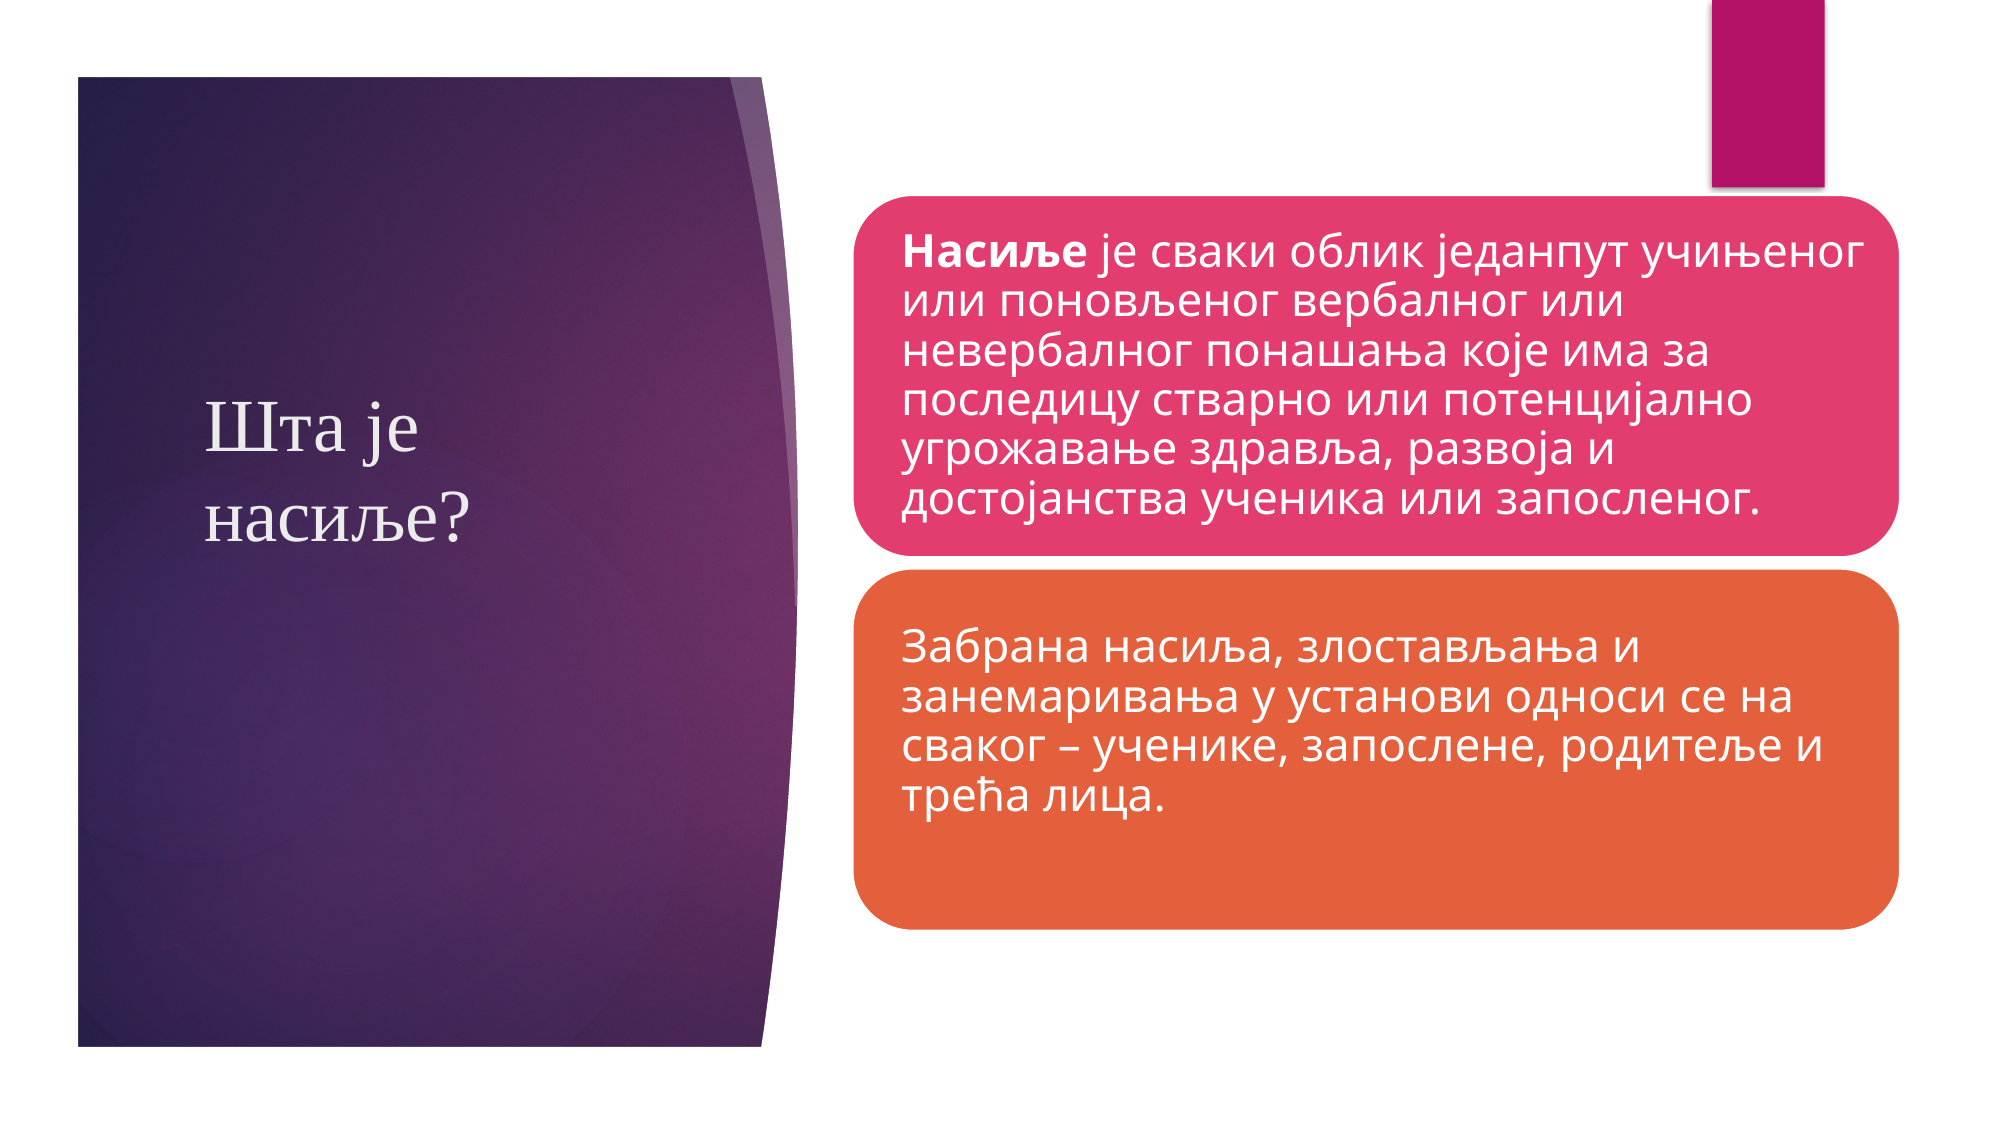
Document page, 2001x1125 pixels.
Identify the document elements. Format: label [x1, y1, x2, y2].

list [851, 132, 1901, 994]
text_box [0, 0, 2000, 1125]
